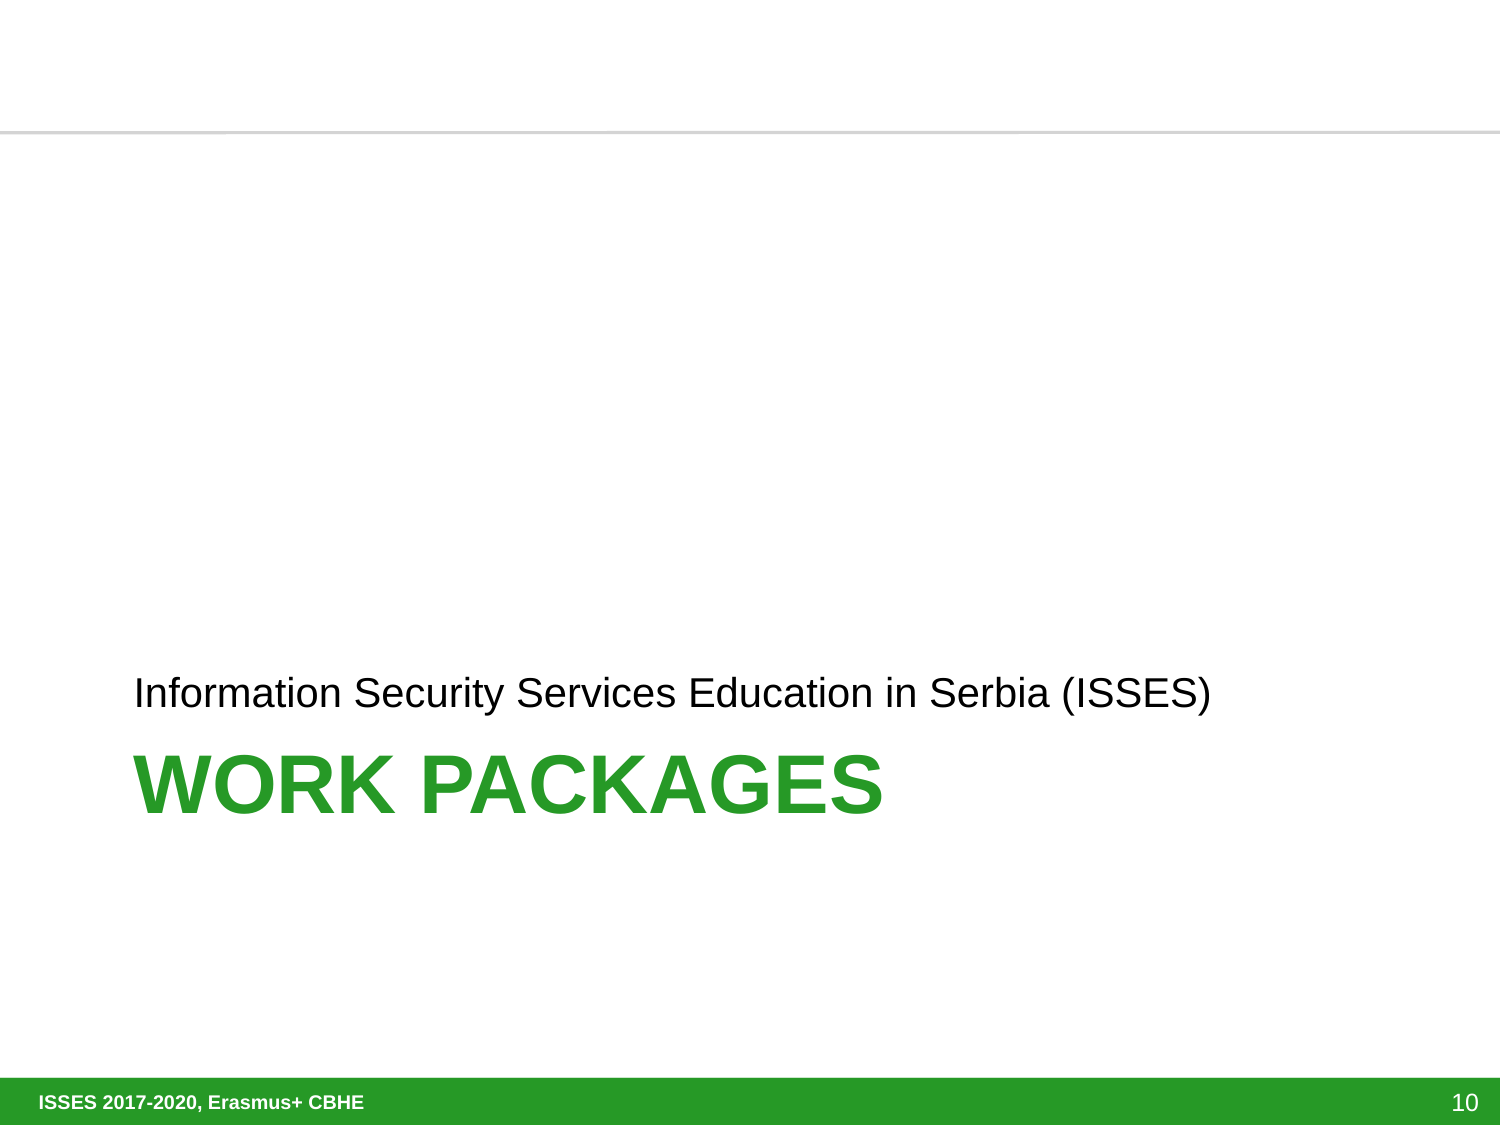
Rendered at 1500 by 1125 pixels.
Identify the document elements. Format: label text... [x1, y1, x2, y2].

slide_number ISSES 2017-2020, Erasmus+ CBHE [23, 1077, 465, 1125]
slide_number 10 [1386, 1077, 1495, 1125]
title Work Packages [118, 723, 1394, 947]
list Information Security Services Education in Serbia (ISSES) [118, 476, 1394, 723]
